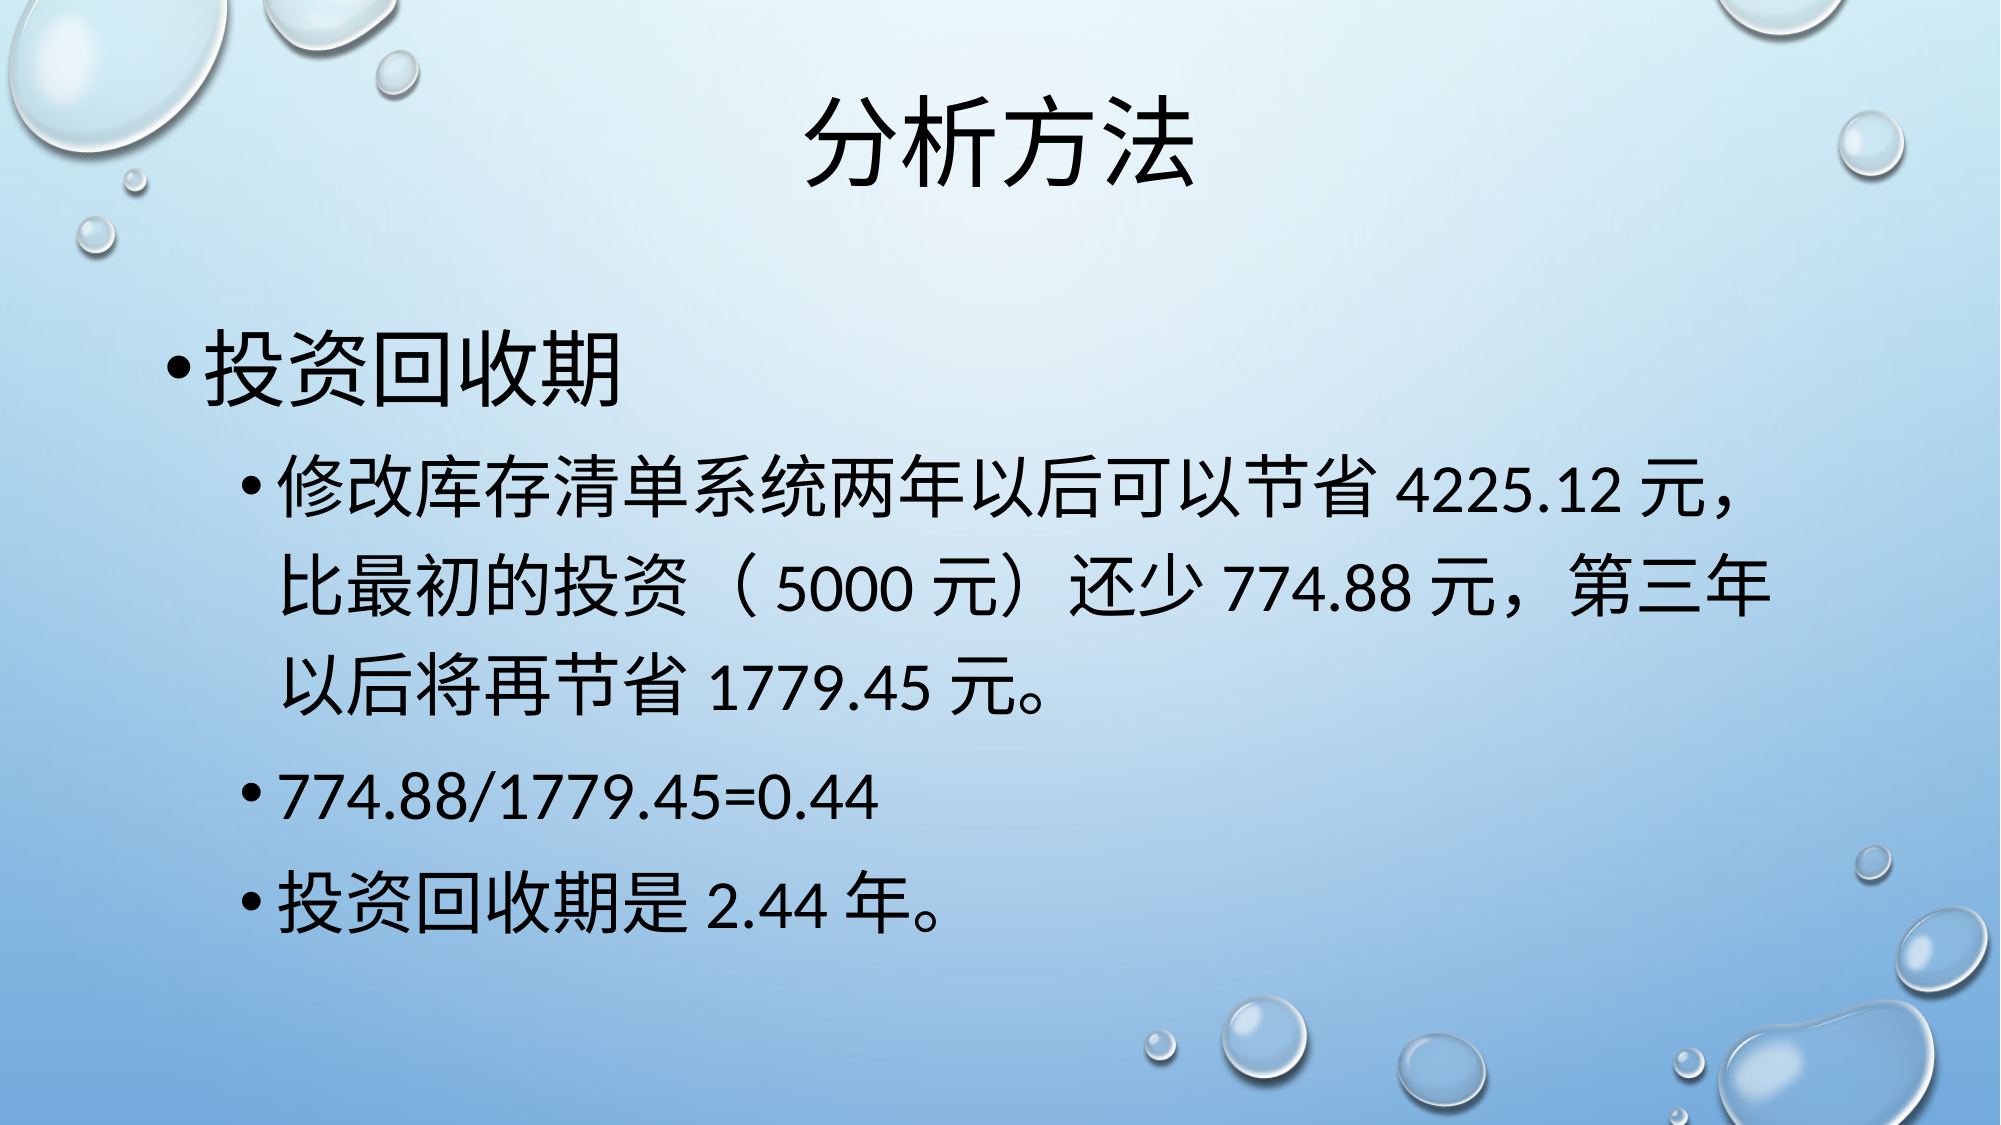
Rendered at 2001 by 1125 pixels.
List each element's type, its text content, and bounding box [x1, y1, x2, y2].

title 分析方法 [149, 53, 1851, 241]
list 投资回收期 修改库存清单系统两年以后可以节省4225.12元，比最初的投资（5000元）还少774.88元，第三年以后将再节省1779.45元。 774.88/1779.45=0.44 投资回收期是2.44年。 [149, 288, 1850, 950]
picture [0, 0, 2000, 1125]
